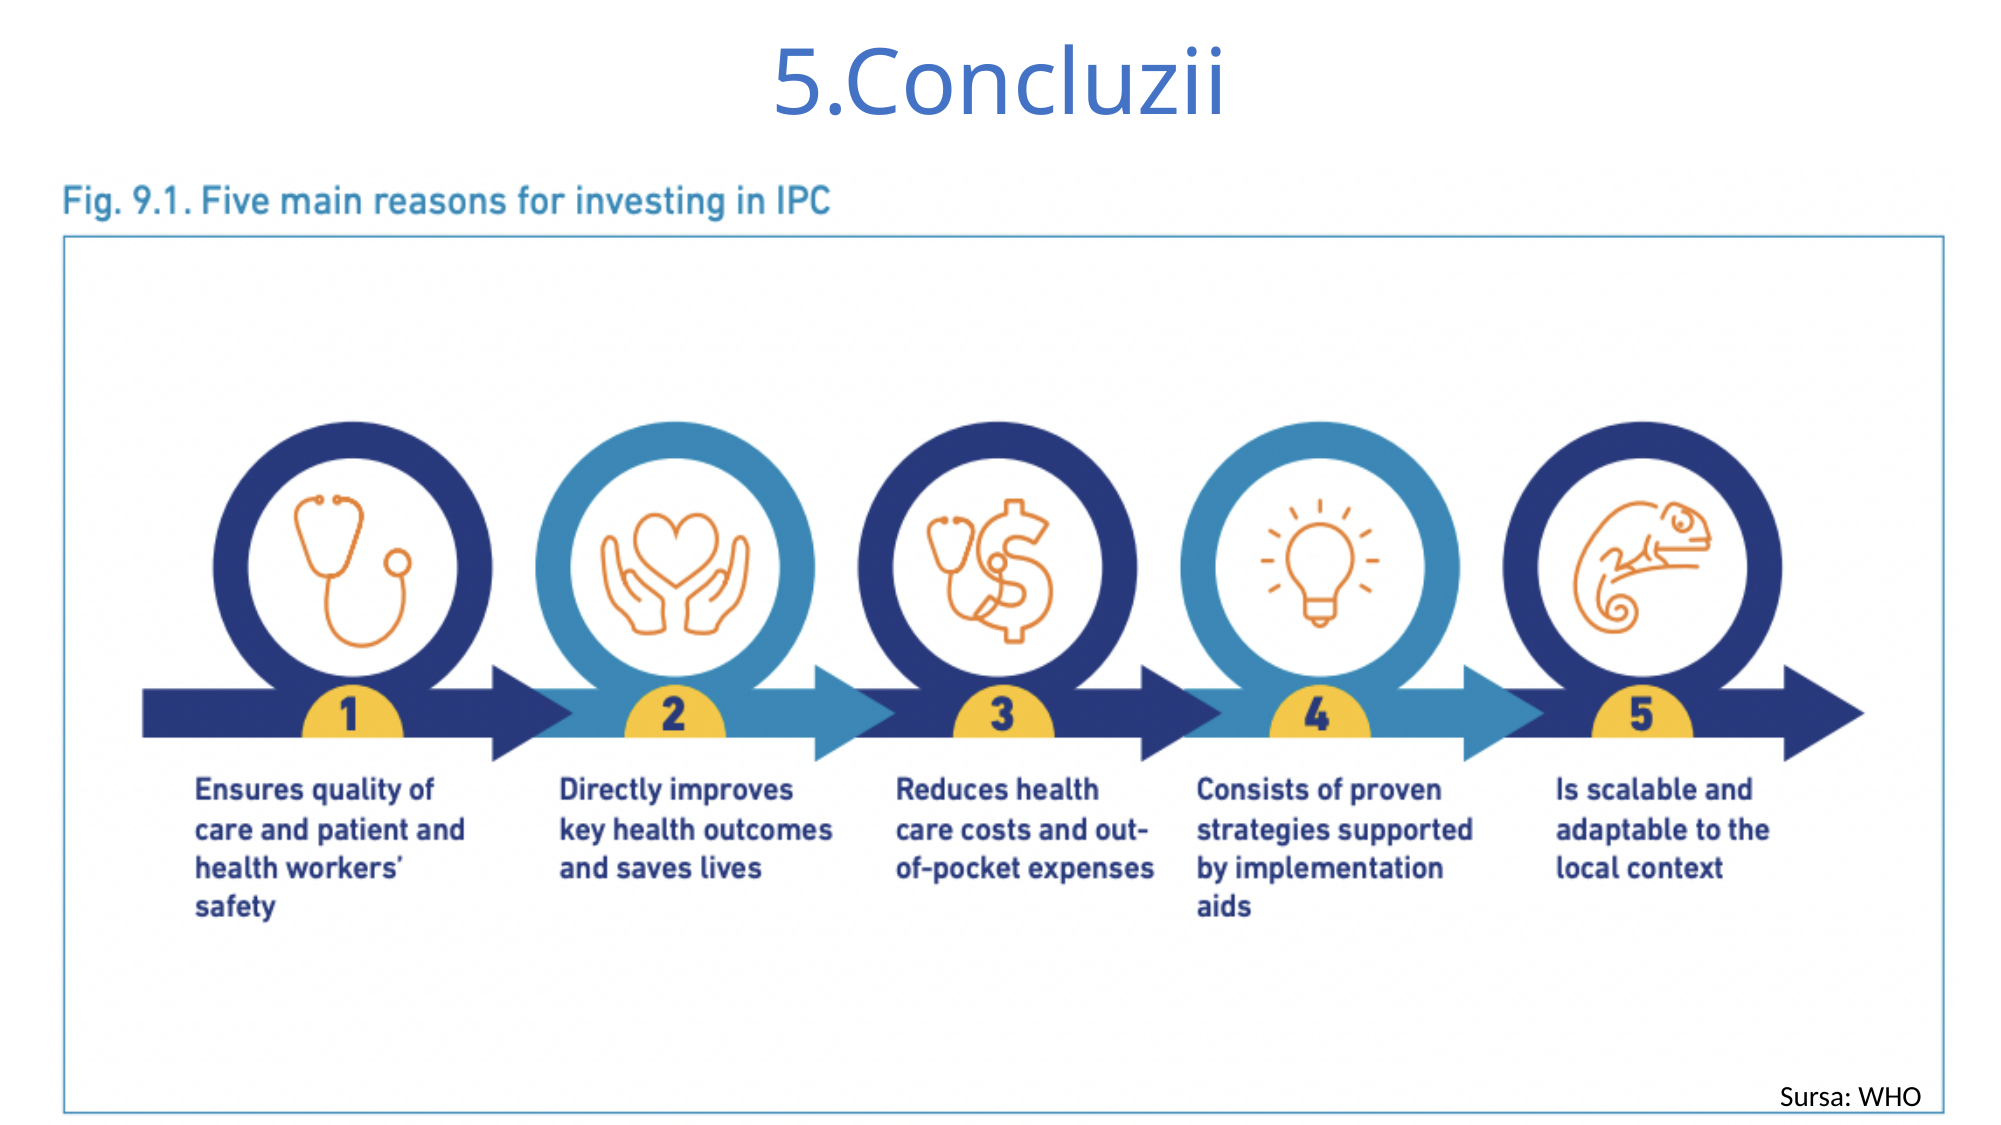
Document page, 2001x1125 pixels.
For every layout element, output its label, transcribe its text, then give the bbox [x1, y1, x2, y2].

title 5.Concluzii [137, 19, 1863, 150]
picture [41, 165, 1959, 1125]
